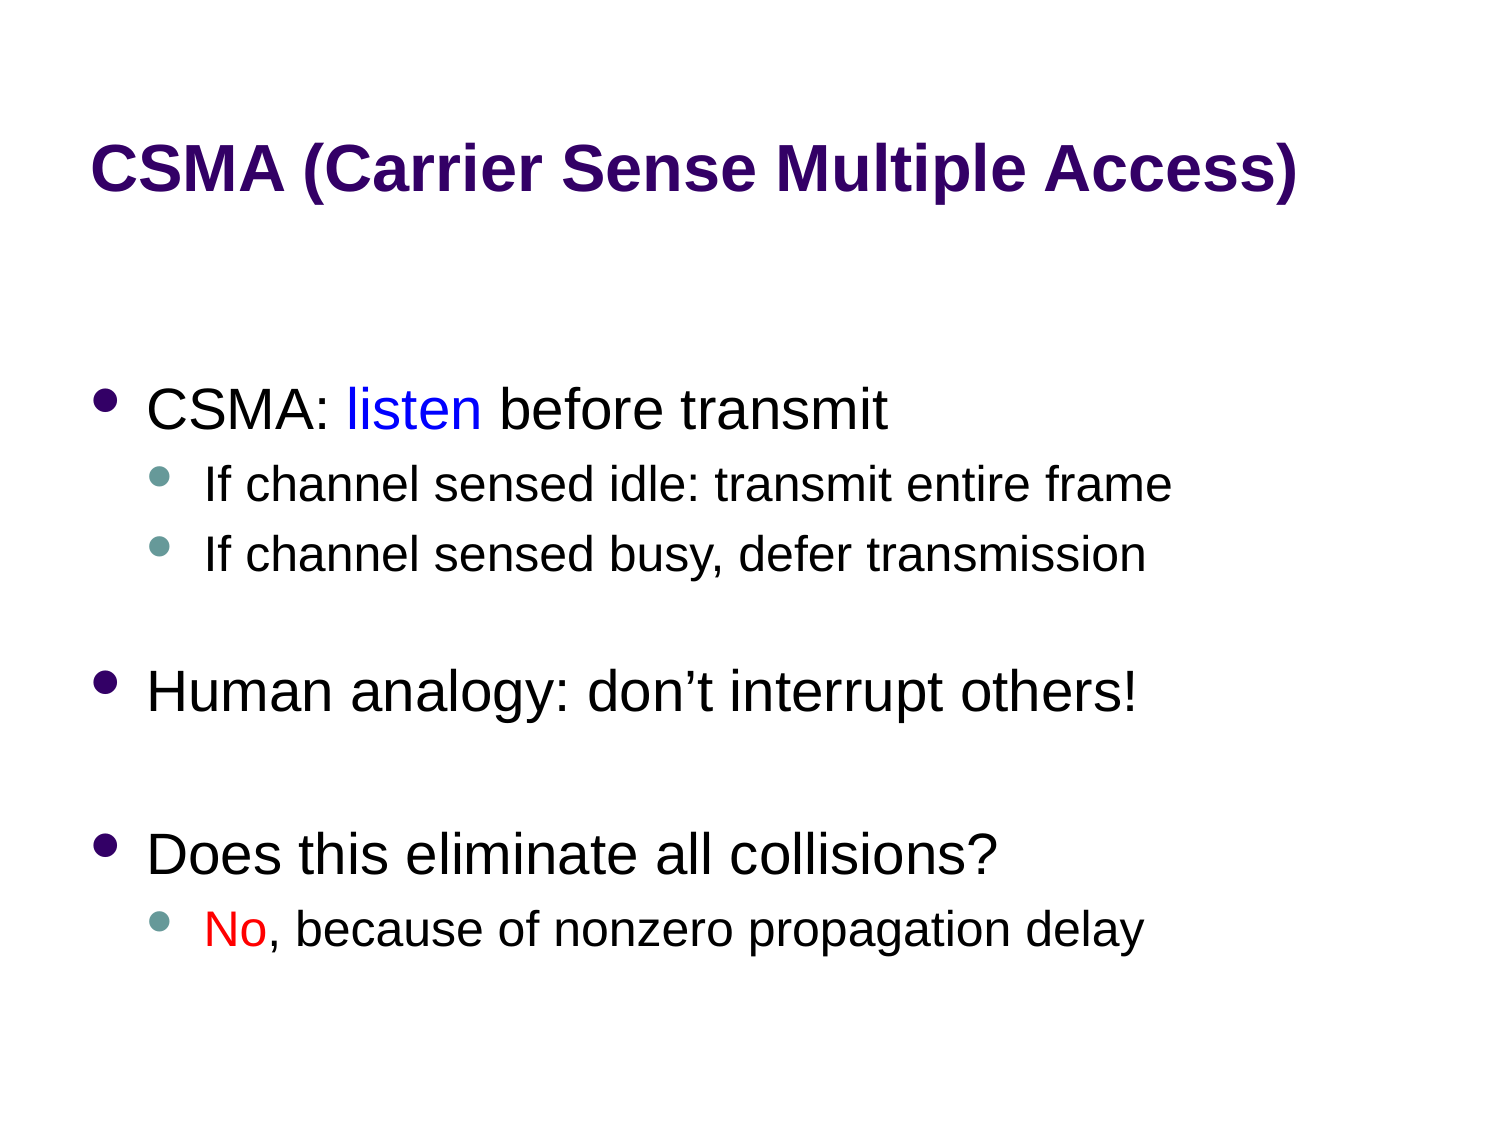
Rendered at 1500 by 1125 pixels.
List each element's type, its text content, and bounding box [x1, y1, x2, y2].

title CSMA (Carrier Sense Multiple Access) [75, 20, 1425, 213]
list CSMA: listen before transmit If channel sensed idle: transmit entire frame If channel sensed busy, defer transmission Human analogy: don’t interrupt others! Does this eliminate all collisions? No, because of nonzero propagation delay [75, 282, 1425, 1006]
